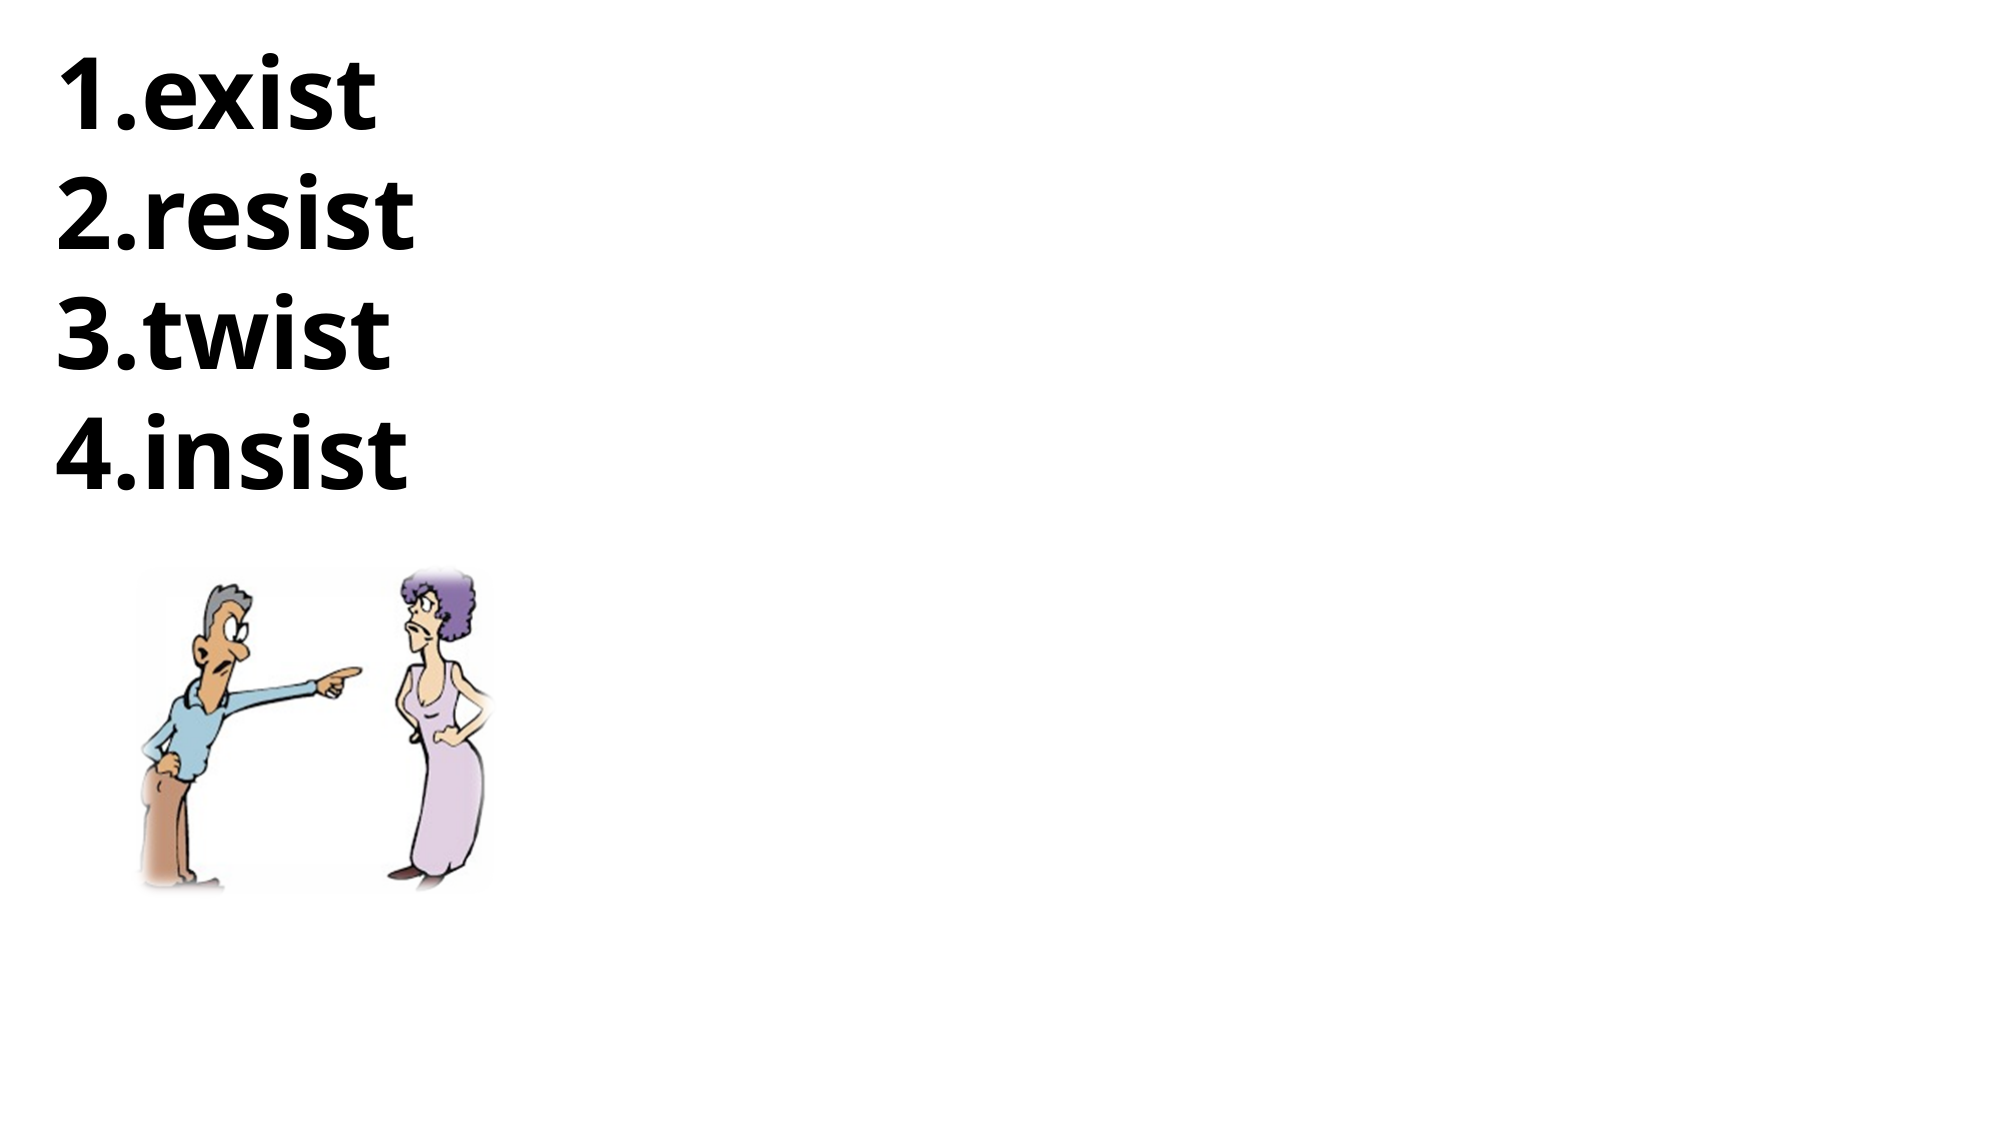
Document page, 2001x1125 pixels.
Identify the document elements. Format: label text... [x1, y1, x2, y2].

text_box exist resist twist insist [40, 22, 892, 562]
picture [131, 562, 499, 899]
